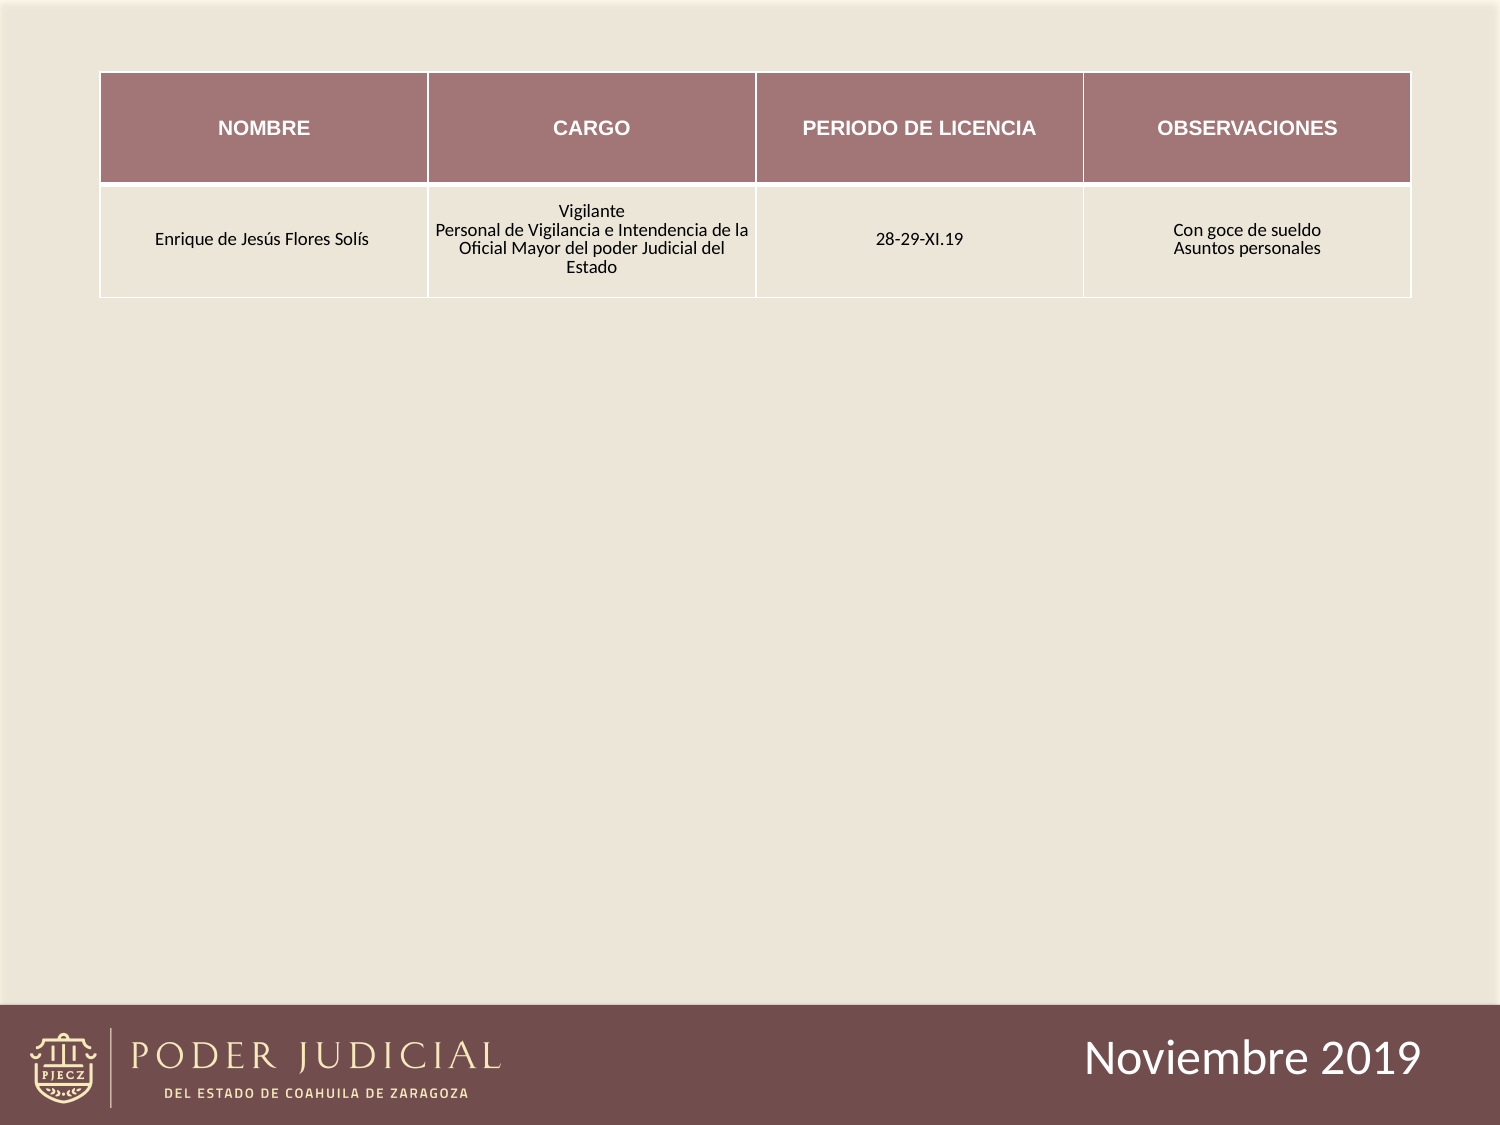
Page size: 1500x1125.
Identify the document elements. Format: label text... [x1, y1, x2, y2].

picture [30, 1028, 501, 1108]
table_cell Con goce de sueldo Asuntos personales [1084, 187, 1410, 297]
text_box Noviembre 2019 [1069, 1016, 1437, 1092]
table_header OBSERVACIONES [1084, 73, 1410, 182]
table_header NOMBRE [101, 73, 427, 182]
table_header CARGO [429, 73, 755, 182]
table_cell Vigilante Personal de Vigilancia e Intendencia de la Oficial Mayor del poder Judicial del Estado [429, 187, 755, 297]
table_cell 28-29-XI.19 [757, 187, 1083, 297]
table_header PERIODO DE LICENCIA [757, 73, 1083, 182]
table_cell Enrique de Jesús Flores Solís [101, 187, 427, 297]
